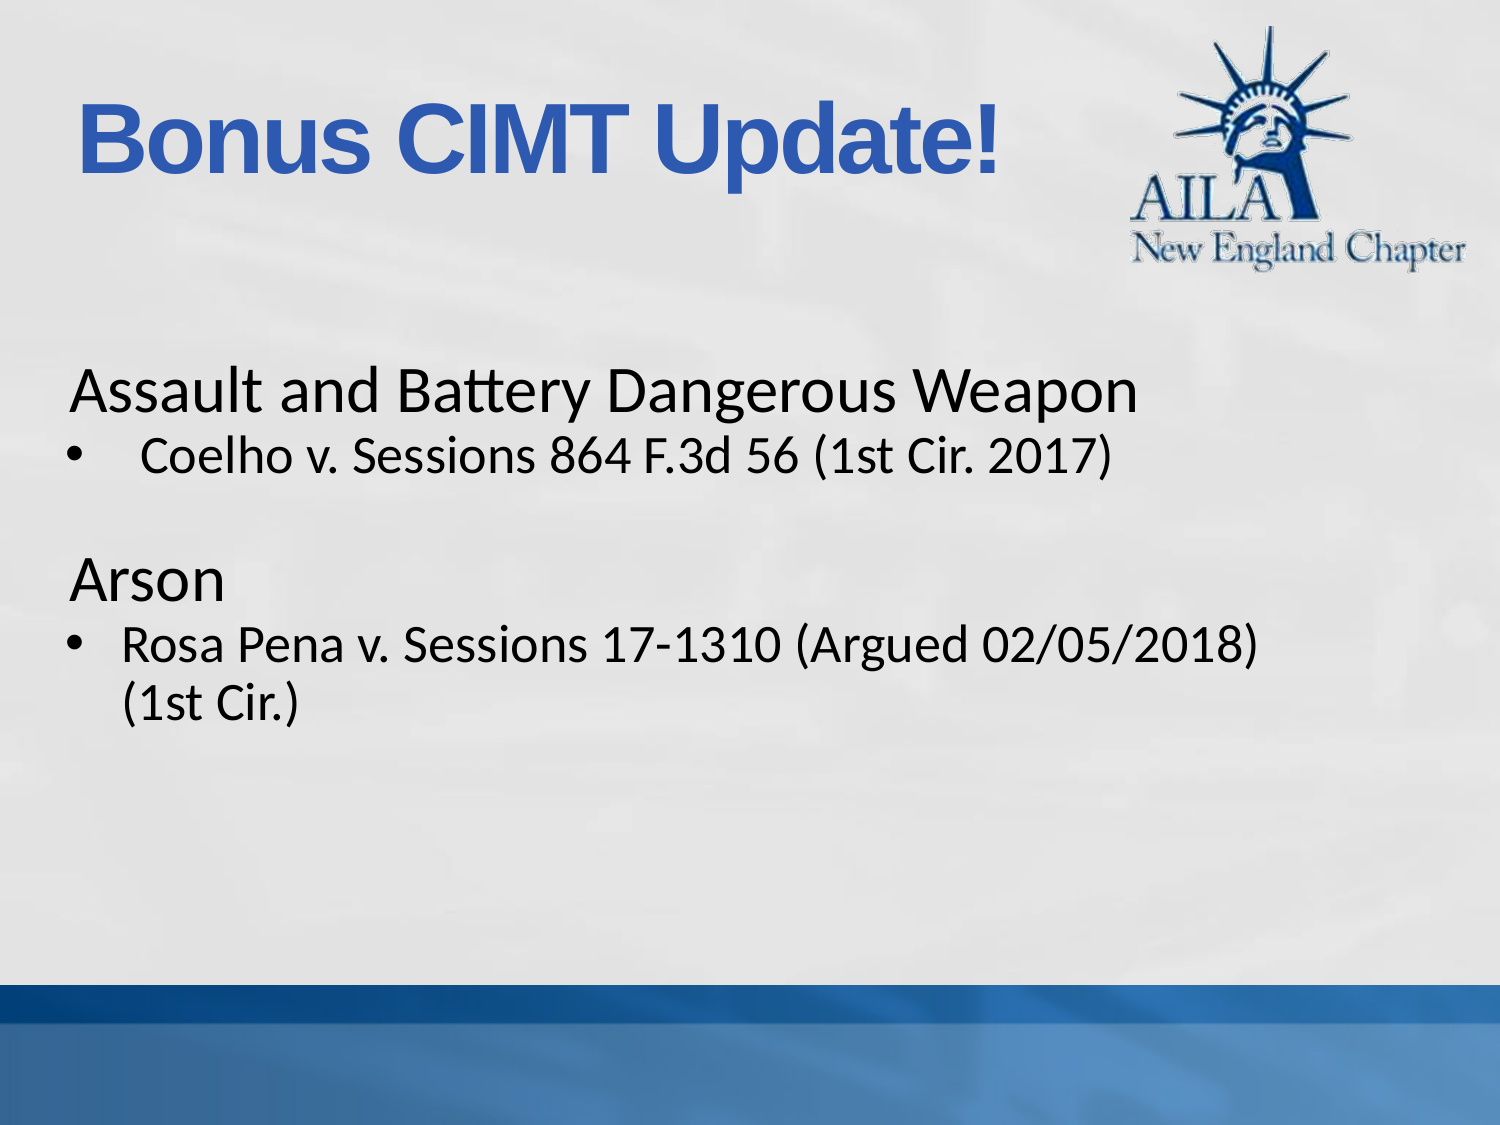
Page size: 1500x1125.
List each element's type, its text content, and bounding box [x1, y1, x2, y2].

text_box Bonus CIMT Update! [76, 87, 1125, 275]
picture [0, 0, 1500, 1125]
subtitle Assault and Battery Dangerous Weapon Coelho v. Sessions 864 F.3d 56 (1st Cir. 2017) Arson Rosa Pena v. Sessions 17-1310 (Argued 02/05/2018) (1st Cir.) [50, 339, 1363, 990]
